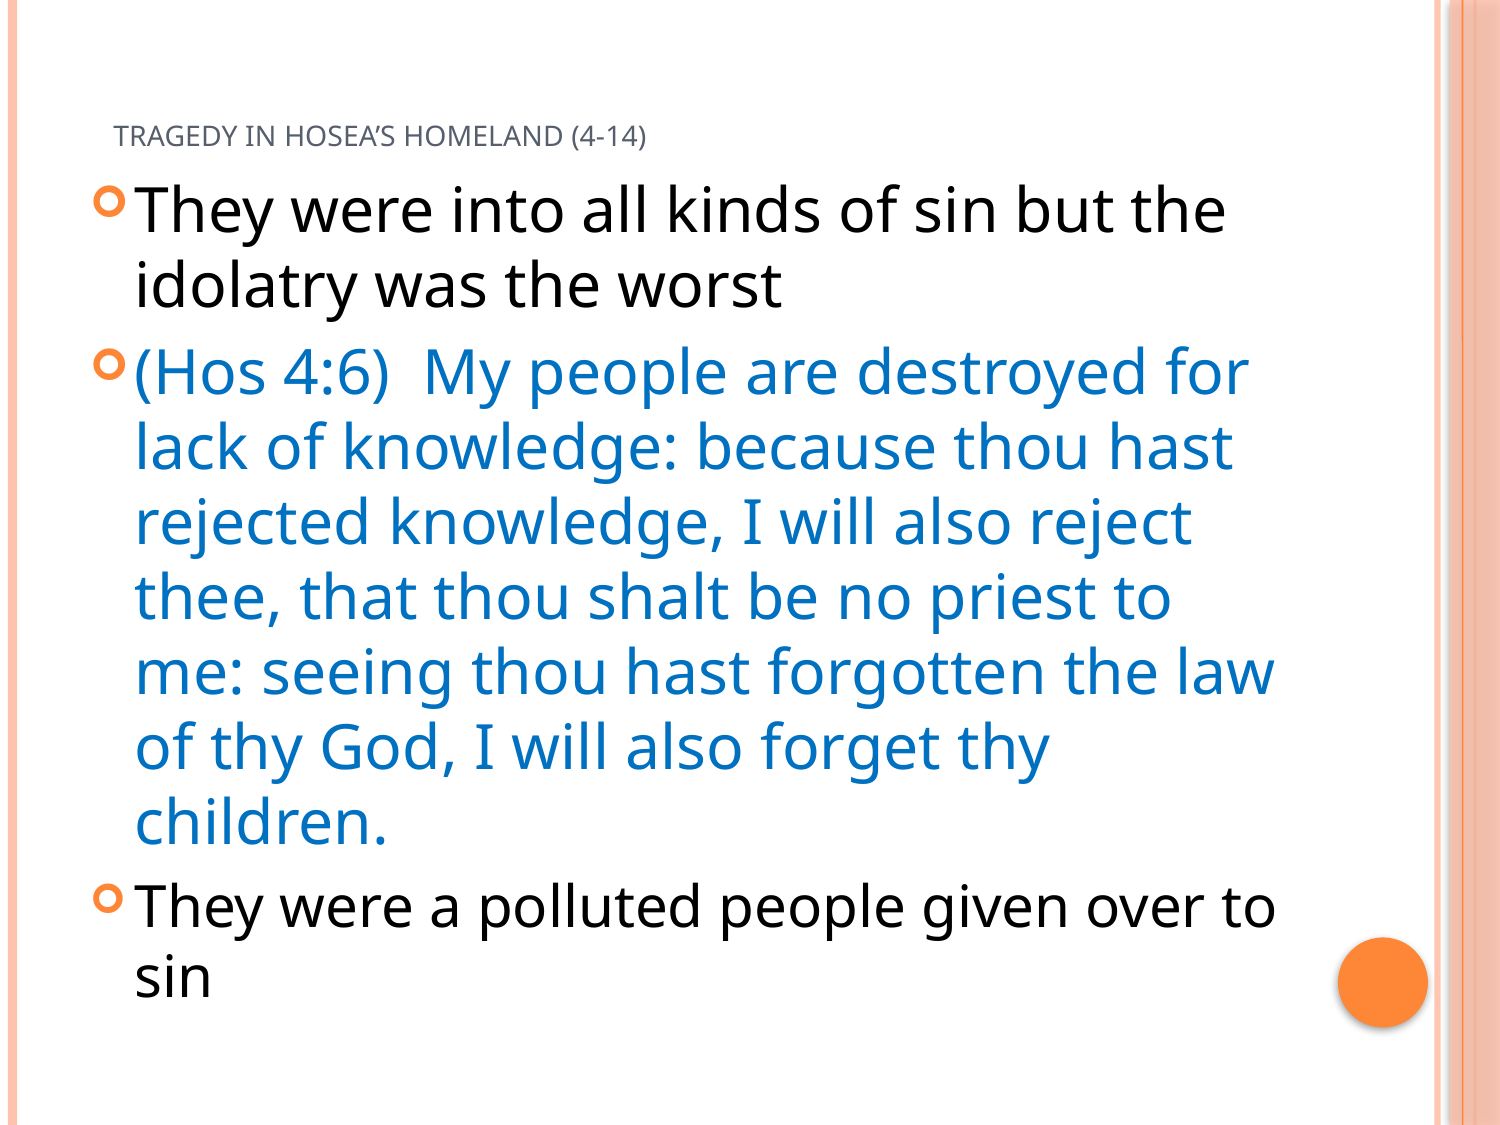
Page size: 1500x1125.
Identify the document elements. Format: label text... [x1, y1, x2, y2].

list They were into all kinds of sin but the idolatry was the worst (Hos 4:6) My people are destroyed for lack of knowledge: because thou hast rejected knowledge, I will also reject thee, that thou shalt be no priest to me: seeing thou hast forgotten the law of thy God, I will also forget thy children. They were a polluted people given over to sin [75, 162, 1300, 1125]
title Tragedy in Hosea’s Homeland (4-14) [87, 0, 1313, 163]
